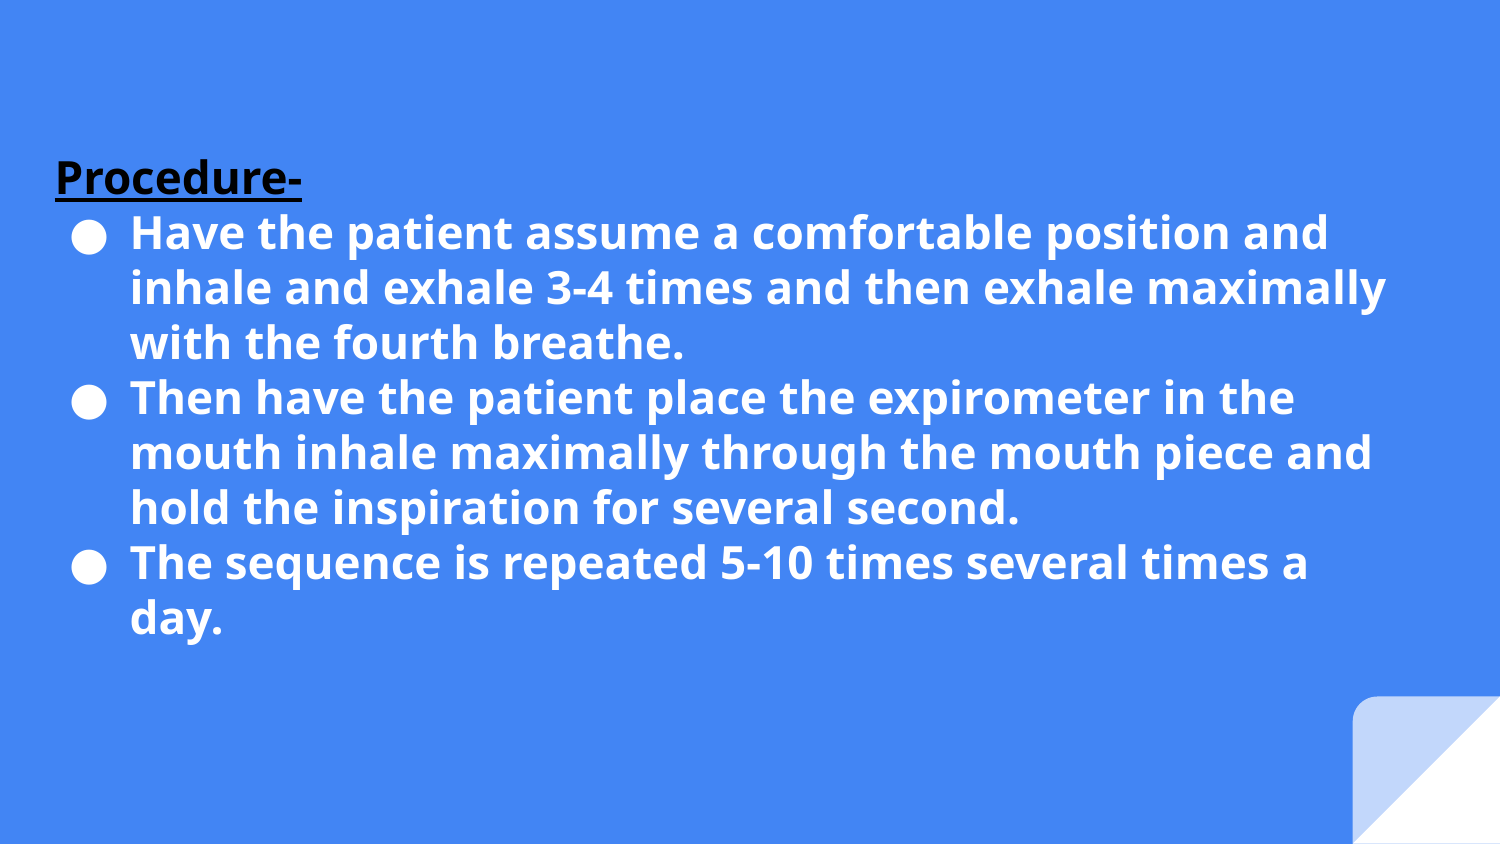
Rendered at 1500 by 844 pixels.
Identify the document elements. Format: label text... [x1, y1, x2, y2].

subtitle Procedure- Have the patient assume a comfortable position and inhale and exhale 3-4 times and then exhale maximally with the fourth breathe. Then have the patient place the expirometer in the mouth inhale maximally through the mouth piece and hold the inspiration for several second. The sequence is repeated 5-10 times several times a day. [39, 134, 1413, 694]
